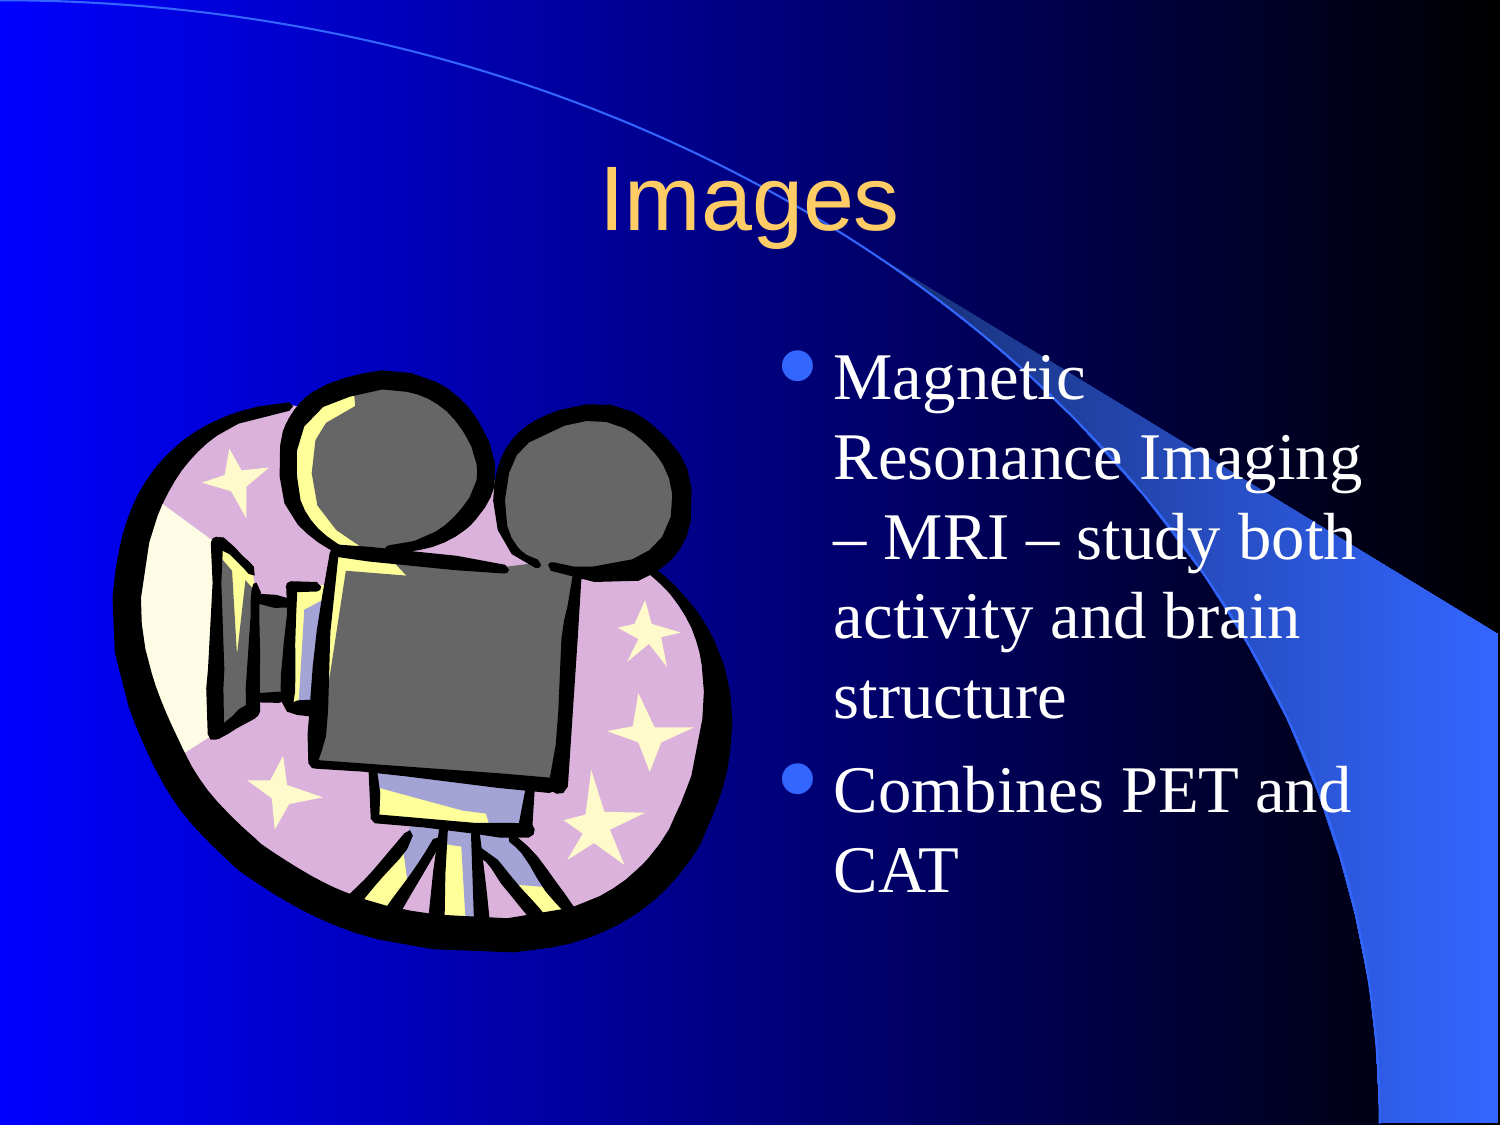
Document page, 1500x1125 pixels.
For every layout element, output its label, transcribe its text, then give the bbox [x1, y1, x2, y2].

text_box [112, 367, 738, 958]
title Images [112, 99, 1388, 288]
list Magnetic Resonance Imaging – MRI – study both activity and brain structure Combines PET and CAT [762, 324, 1388, 1000]
